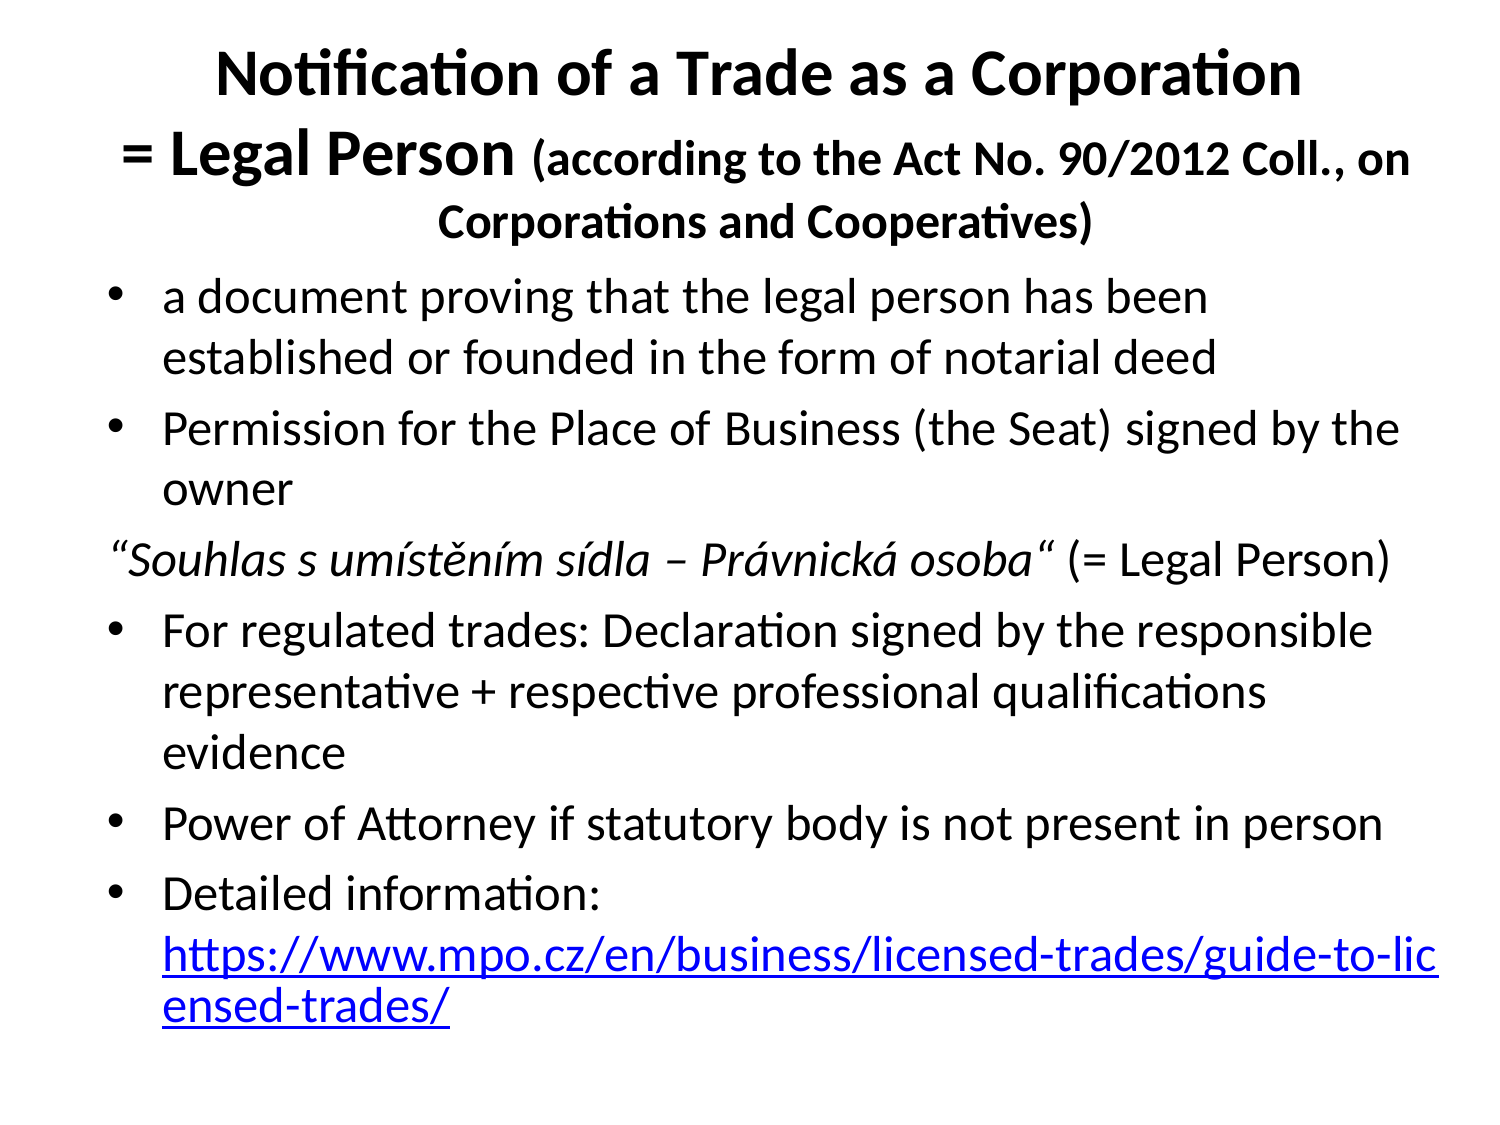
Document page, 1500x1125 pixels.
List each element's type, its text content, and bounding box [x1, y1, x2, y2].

title Notification of a Trade as a Corporation = Legal Person (according to the Act No. 90/2012 Coll., on Corporations and Cooperatives) [75, 45, 1459, 233]
list a document proving that the legal person has been established or founded in the form of notarial deed Permission for the Place of Business (the Seat) signed by the owner “Souhlas s umístěním sídla – Právnická osoba“ (= Legal Person) For regulated trades: Declaration signed by the responsible representative + respective professional qualifications evidence Power of Attorney if statutory body is not present in person Detailed information: https://www.mpo.cz/en/business/licensed-trades/guide-to-licensed-trades/ [91, 255, 1459, 998]
